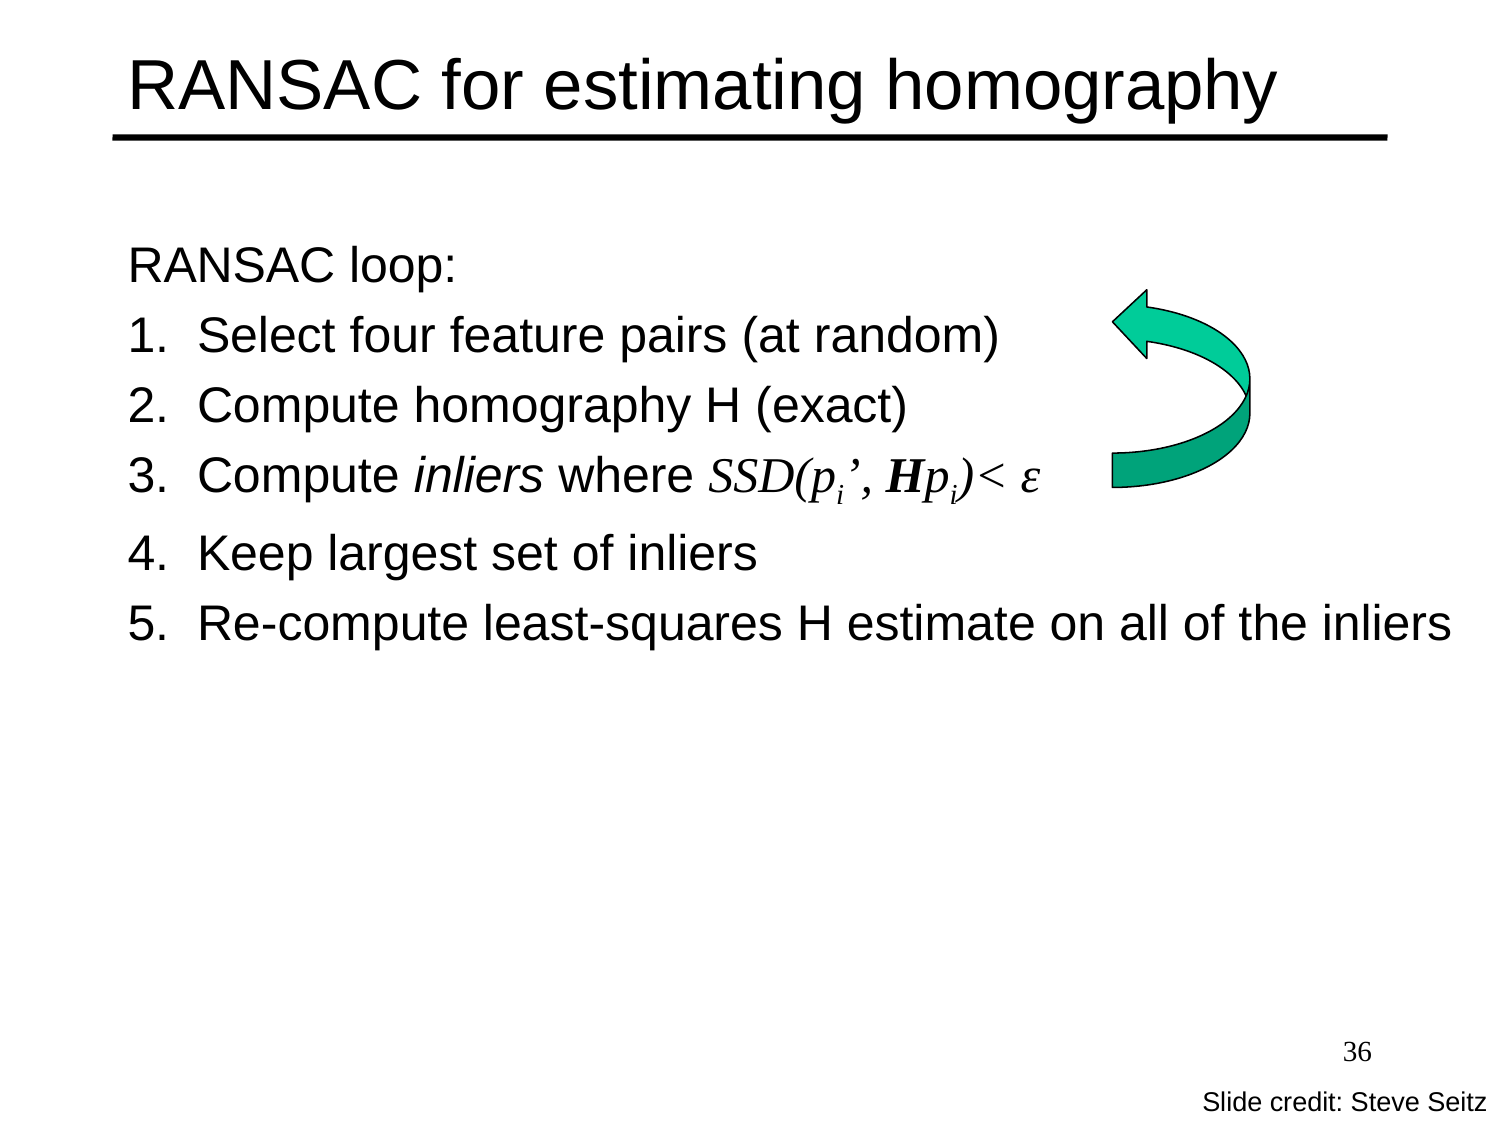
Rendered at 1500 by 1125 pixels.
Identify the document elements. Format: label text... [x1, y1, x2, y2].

slide_number 36 [1074, 1024, 1388, 1101]
text_box Slide credit: Steve Seitz [1187, 1076, 1500, 1125]
title RANSAC for estimating homography [112, 12, 1388, 151]
text_box [1112, 289, 1250, 488]
list RANSAC loop: 1. Select four feature pairs (at random) 2. Compute homography H (exact) 3. Compute inliers where SSD(pi’, Hpi)< ε 4. Keep largest set of inliers 5. Re-compute least-squares H estimate on all of the inliers [112, 224, 1500, 1088]
